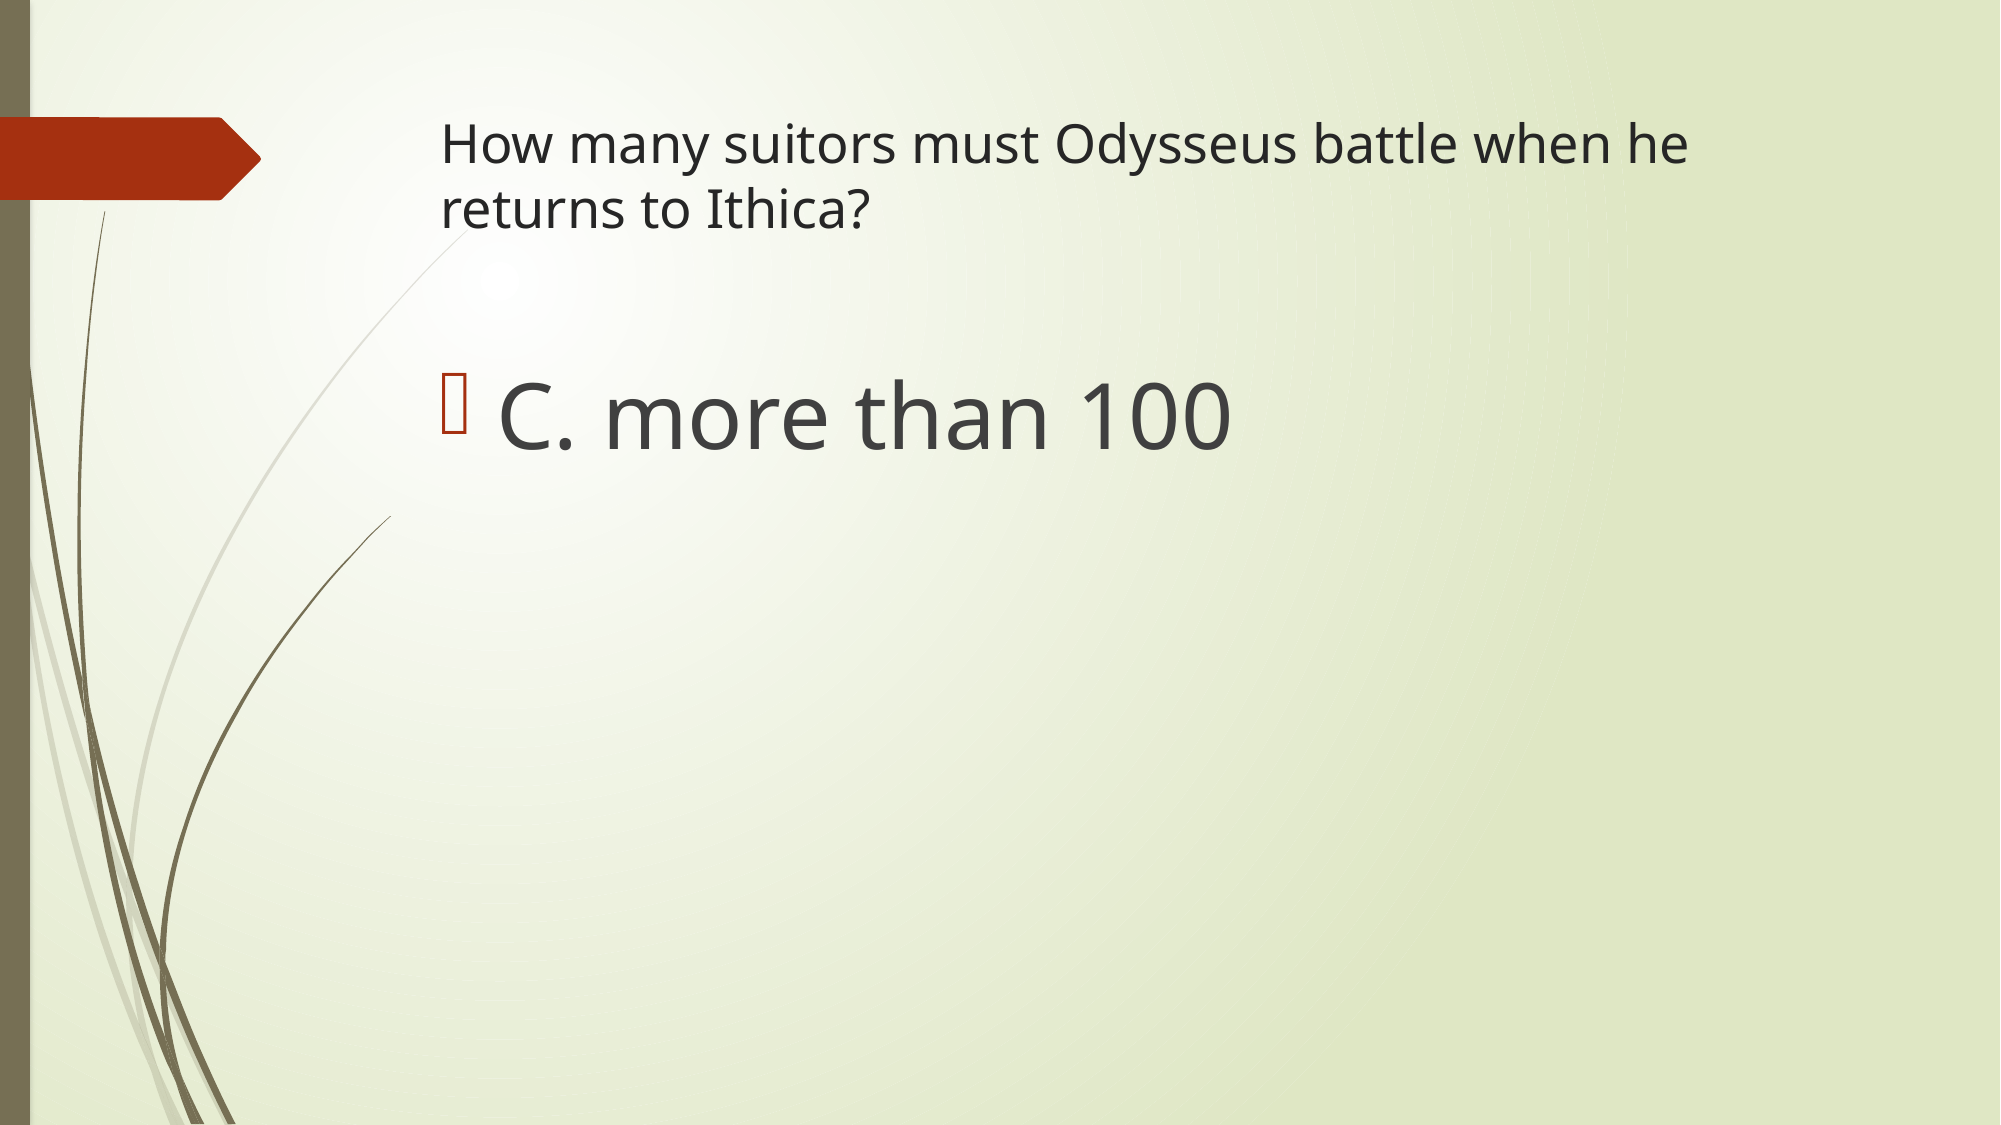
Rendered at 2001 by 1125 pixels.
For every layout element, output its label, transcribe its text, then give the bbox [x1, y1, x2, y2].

title How many suitors must Odysseus battle when he returns to Ithica? [425, 102, 1888, 313]
list C. more than 100 [424, 350, 1888, 970]
